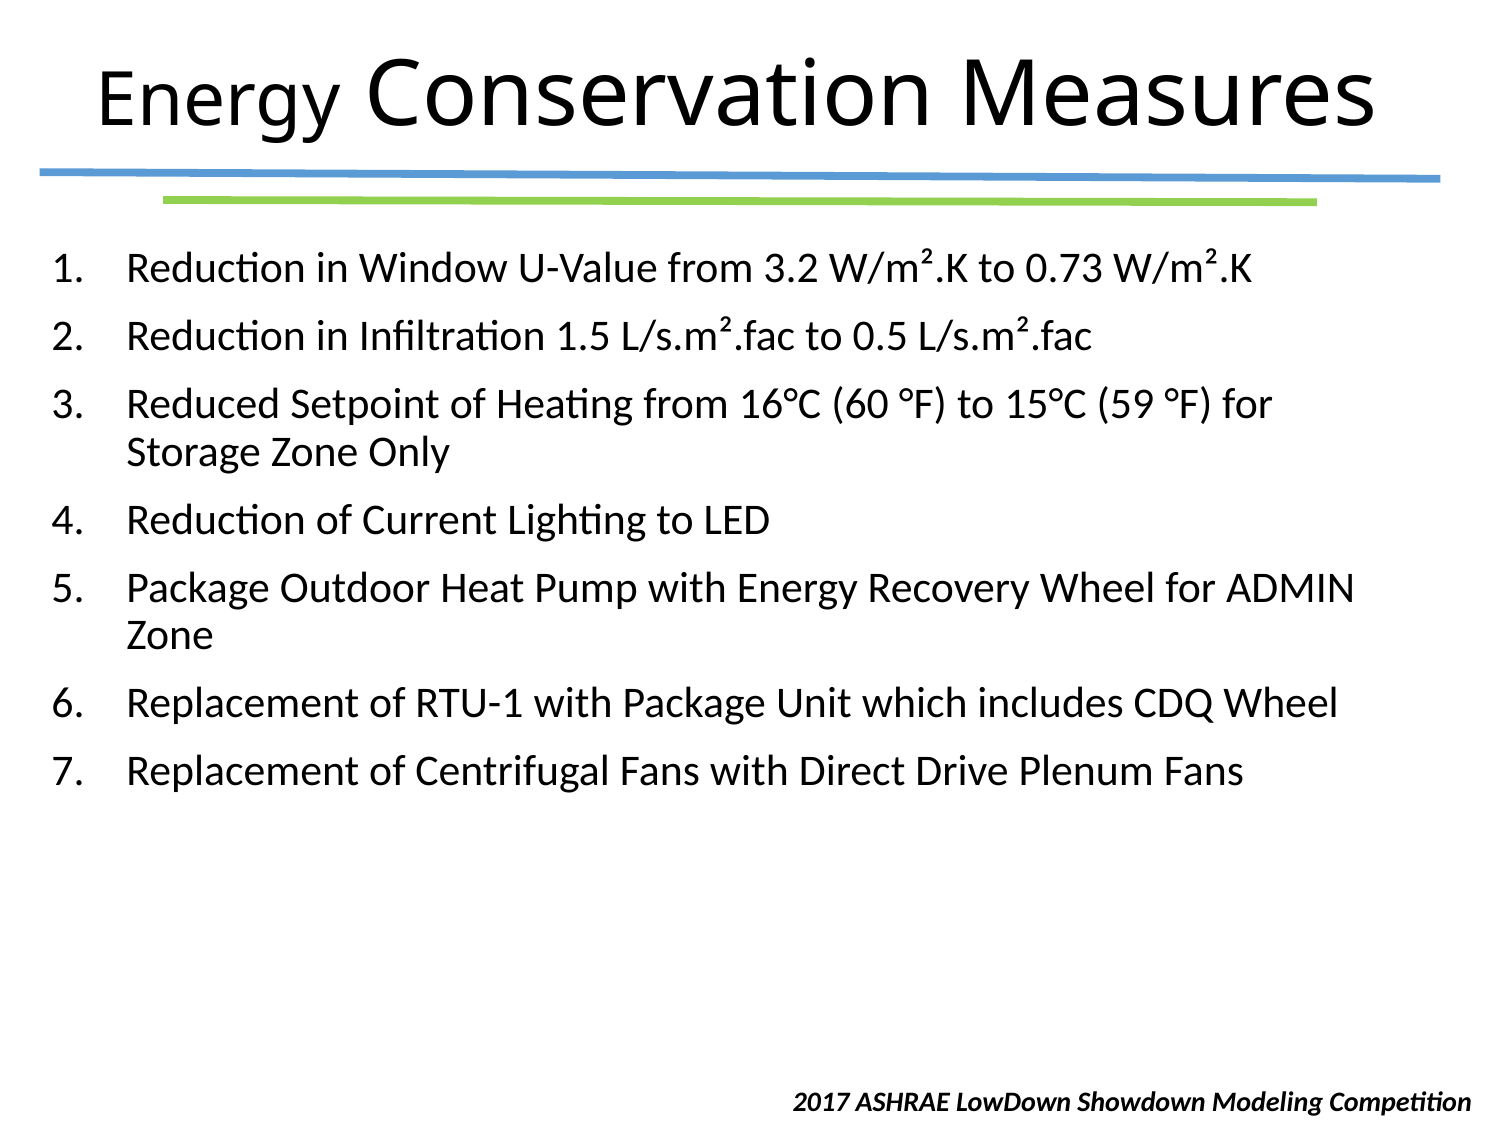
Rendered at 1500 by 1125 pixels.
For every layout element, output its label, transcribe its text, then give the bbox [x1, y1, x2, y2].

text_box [39, 172, 1441, 179]
subtitle Reduction in Window U-Value from 3.2 W/m².K to 0.73 W/m².K Reduction in Infiltration 1.5 L/s.m².fac to 0.5 L/s.m².fac Reduced Setpoint of Heating from 16°C (60 °F) to 15°C (59 °F) for Storage Zone Only Reduction of Current Lighting to LED Package Outdoor Heat Pump with Energy Recovery Wheel for ADMIN Zone Replacement of RTU-1 with Package Unit which includes CDQ Wheel Replacement of Centrifugal Fans with Direct Drive Plenum Fans [36, 237, 1428, 1050]
title Energy Conservation Measures [36, 20, 1438, 153]
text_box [163, 199, 1317, 203]
text_box 2017 ASHRAE LowDown Showdown Modeling Competition [777, 1075, 1500, 1125]
